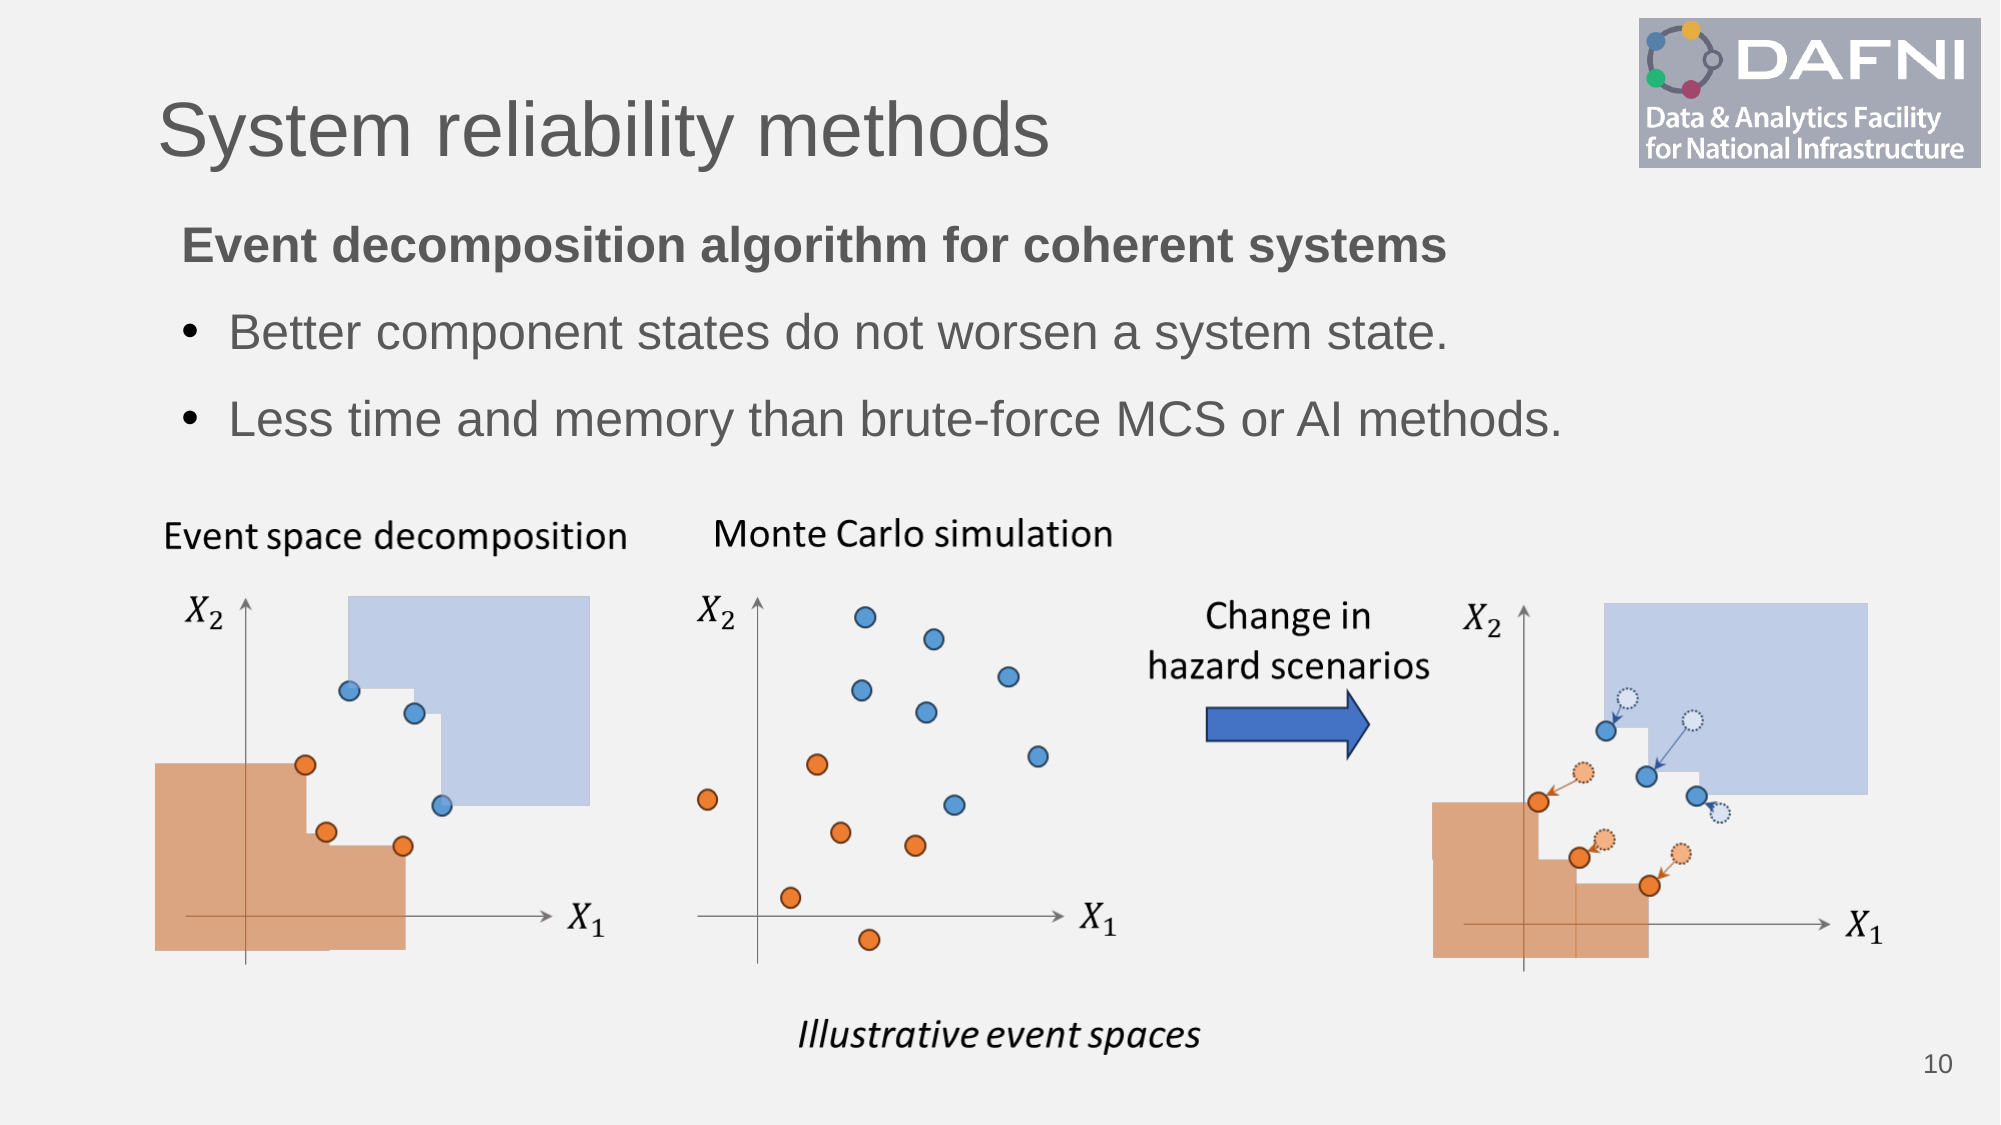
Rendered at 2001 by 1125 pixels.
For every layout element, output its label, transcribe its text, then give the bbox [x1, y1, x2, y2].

picture [1638, 18, 1981, 169]
title System reliability methods [137, 59, 1863, 201]
text_box Event decomposition algorithm for coherent systems Better component states do not worsen a system state. Less time and memory than brute-force MCS or AI methods. [166, 211, 1892, 492]
picture [137, 493, 1893, 1084]
slide_number 10 [1853, 1019, 1974, 1106]
